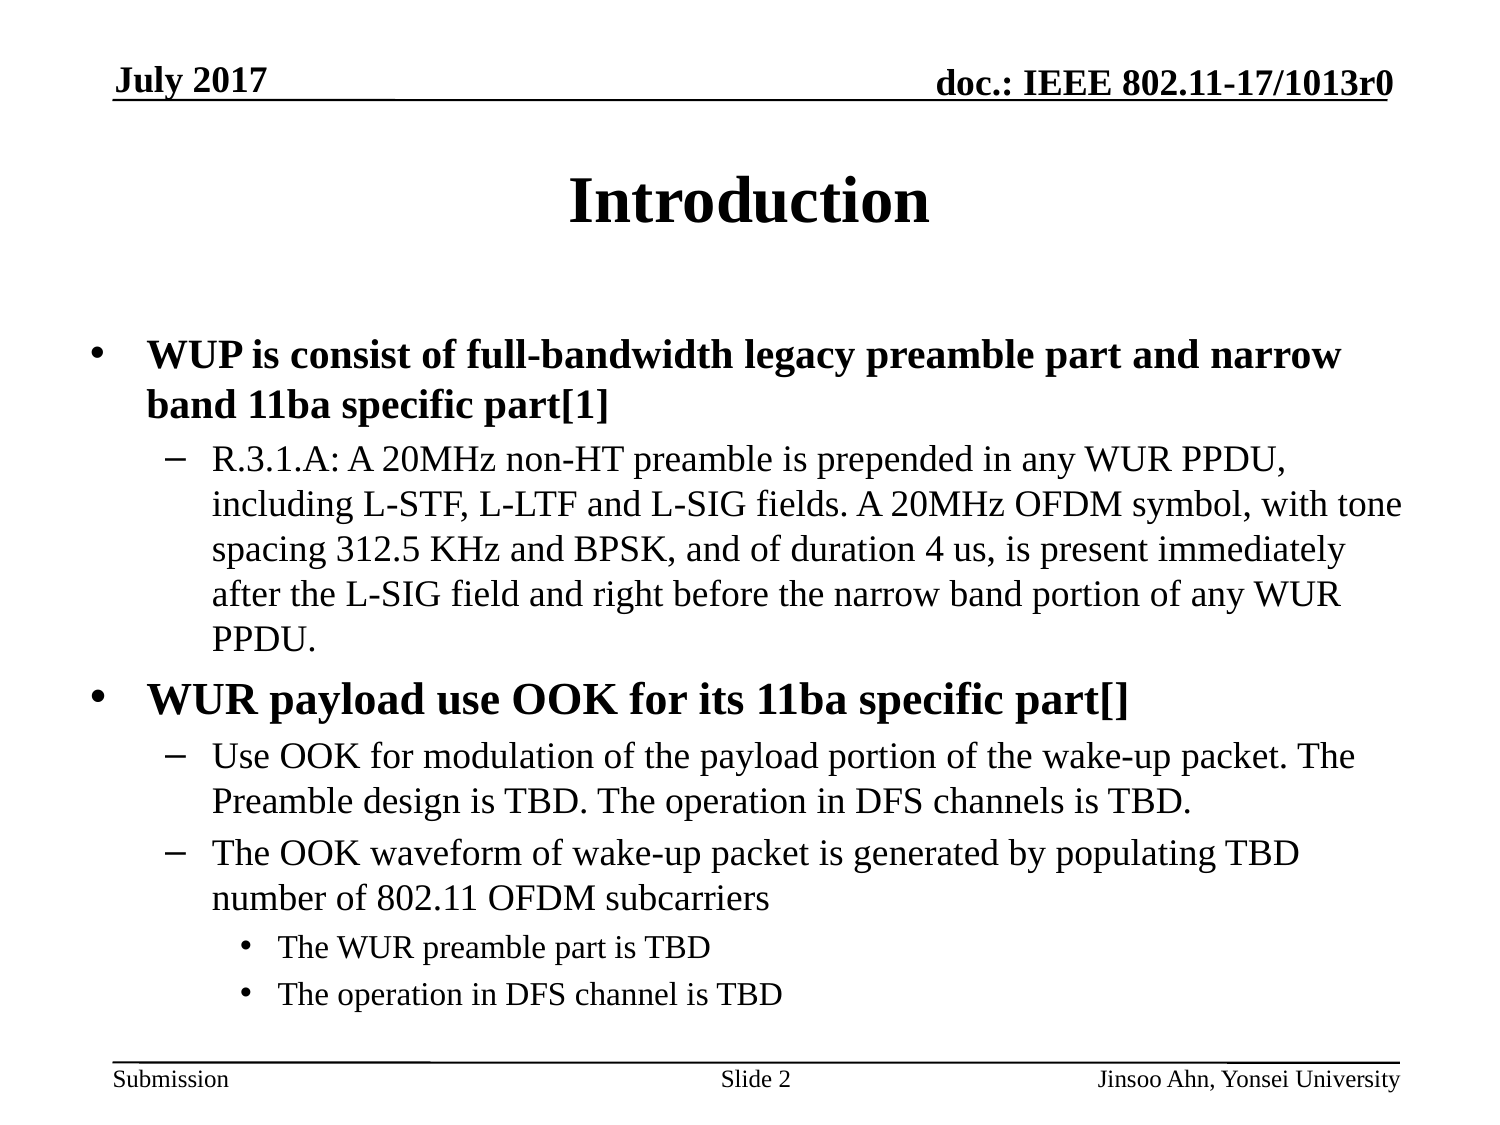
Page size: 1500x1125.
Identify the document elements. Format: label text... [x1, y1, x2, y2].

title Introduction [74, 101, 1426, 290]
text_box WUP is consist of full-bandwidth legacy preamble part and narrow band 11ba specific part[1] R.3.1.A: A 20MHz non-HT preamble is prepended in any WUR PPDU, including L-STF, L-LTF and L-SIG fields. A 20MHz OFDM symbol, with tone spacing 312.5 KHz and BPSK, and of duration 4 us, is present immediately after the L-SIG field and right before the narrow band portion of any WUR PPDU. WUR payload use OOK for its 11ba specific part[] Use OOK for modulation of the payload portion of the wake-up packet. The Preamble design is TBD. The operation in DFS channels is TBD. The OOK waveform of wake-up packet is generated by populating TBD number of 802.11 OFDM subcarriers The WUR preamble part is TBD The operation in DFS channel is TBD [74, 319, 1425, 1056]
